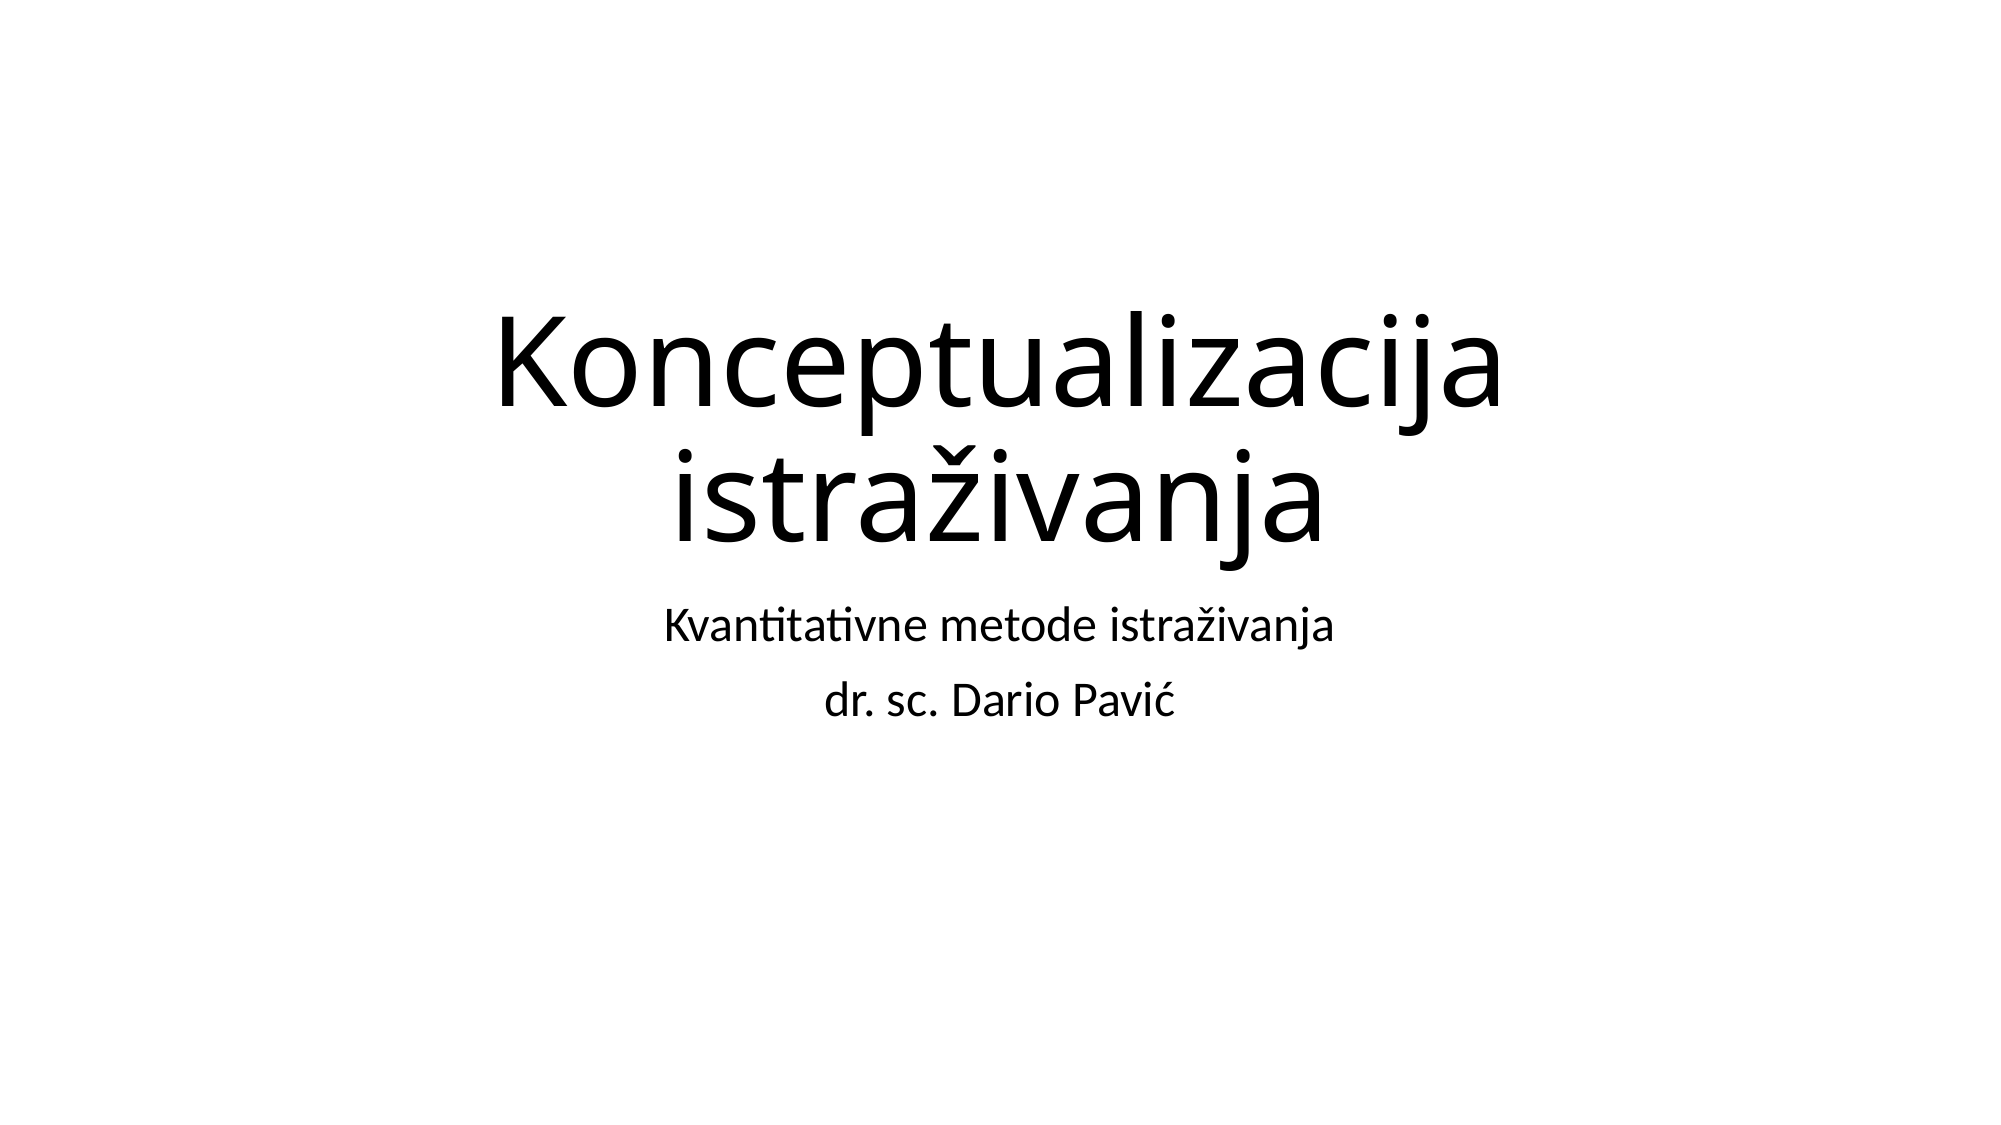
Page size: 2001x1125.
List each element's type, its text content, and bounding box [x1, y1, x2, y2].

title Konceptualizacija istraživanja [249, 184, 1750, 576]
subtitle Kvantitativne metode istraživanja dr. sc. Dario Pavić [249, 590, 1750, 863]
